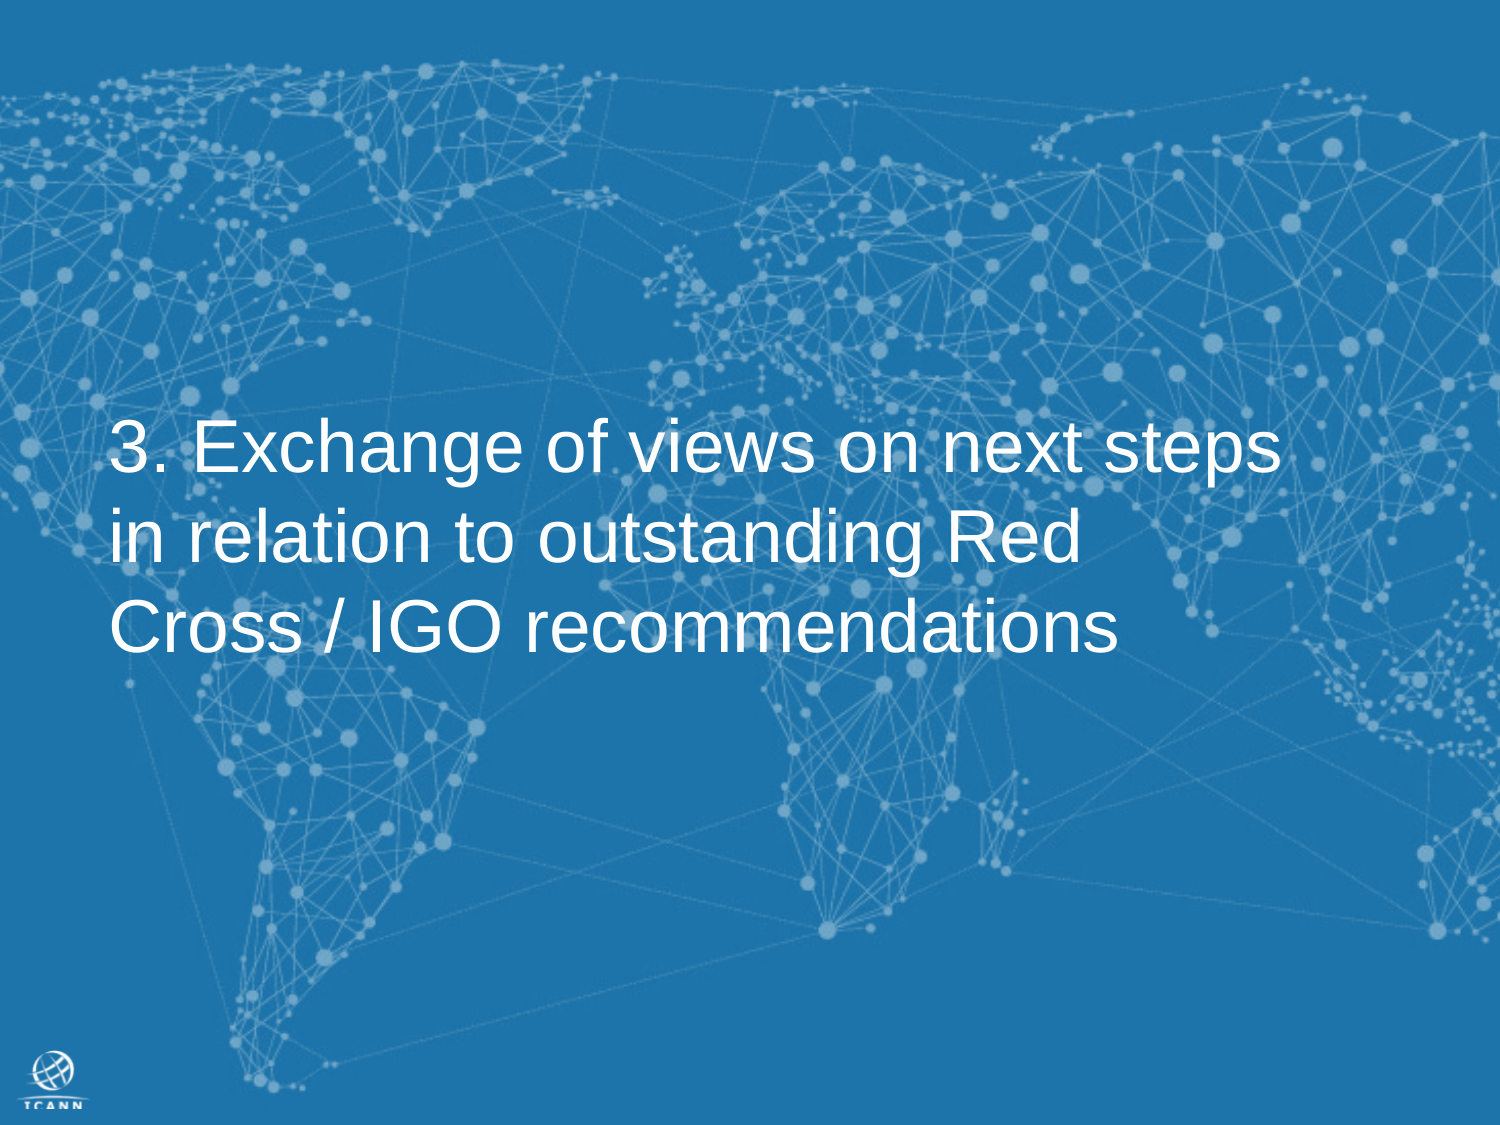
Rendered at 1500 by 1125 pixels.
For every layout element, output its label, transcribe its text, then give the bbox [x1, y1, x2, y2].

list 3. Exchange of views on next steps in relation to outstanding Red Cross / IGO recommendations [93, 389, 1301, 674]
